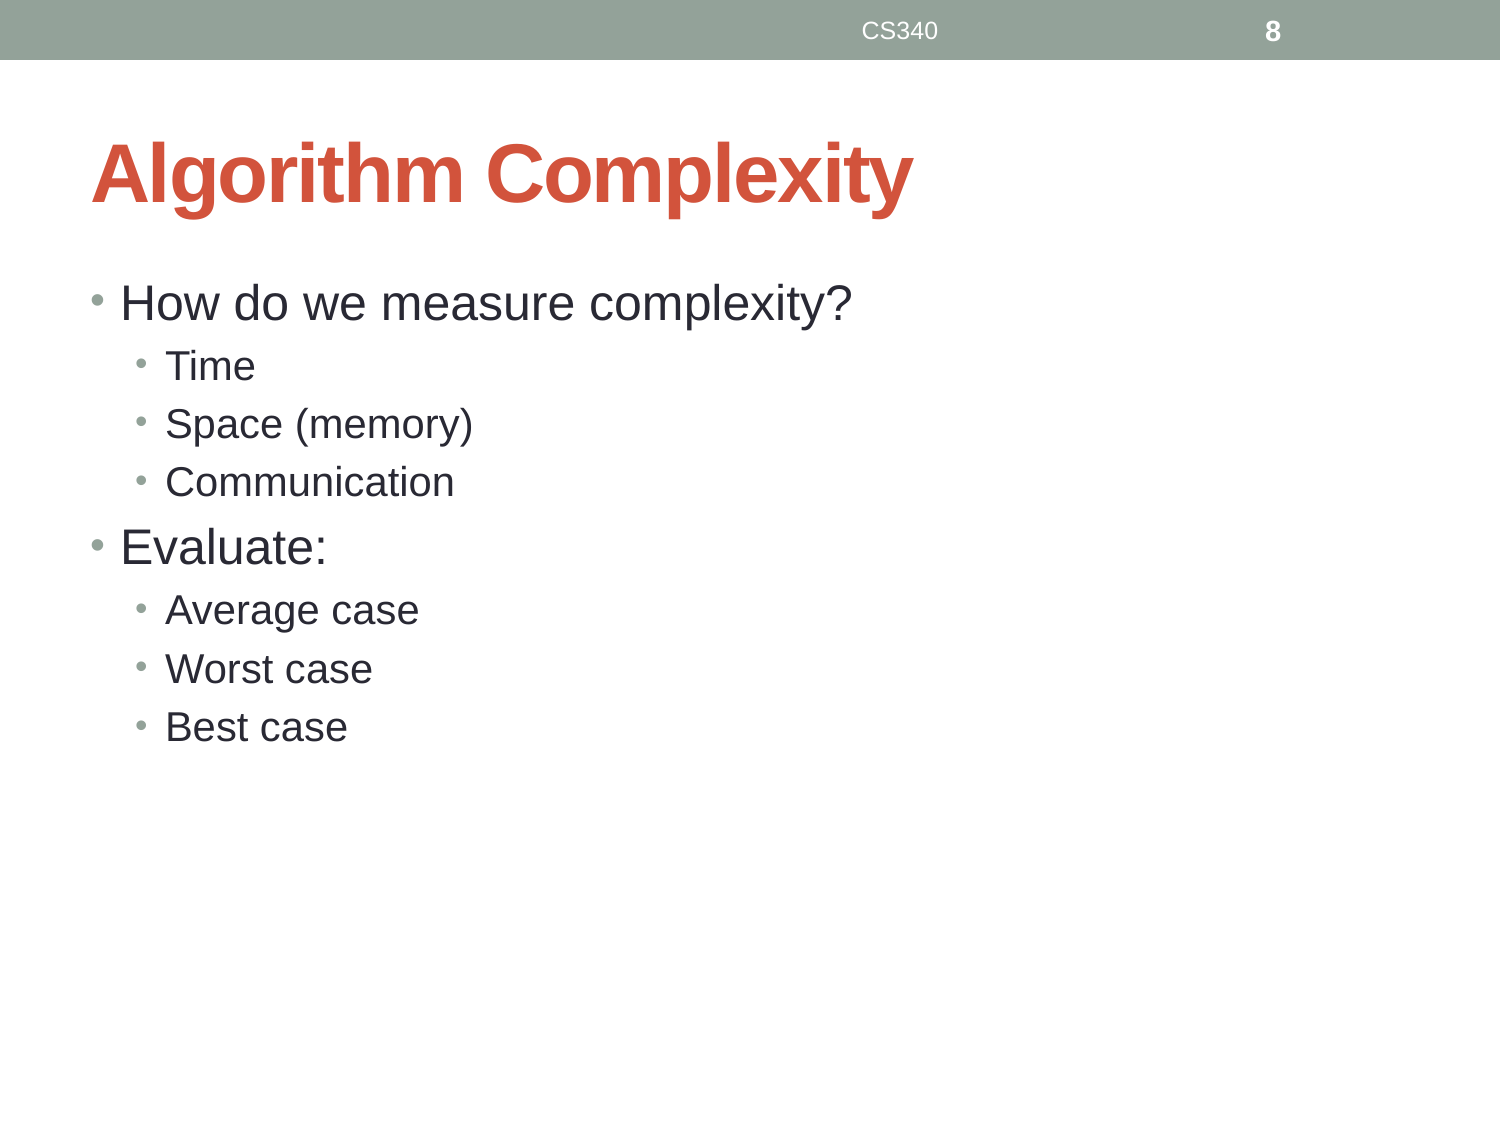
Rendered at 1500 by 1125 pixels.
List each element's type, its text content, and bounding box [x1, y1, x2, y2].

footer CS340 [562, 3, 1238, 57]
list How do we measure complexity? Time Space (memory) Communication Evaluate: Average case Worst case Best case [75, 262, 1425, 1063]
title Algorithm Complexity [75, 87, 1425, 250]
slide_number 8 [1250, 3, 1425, 57]
